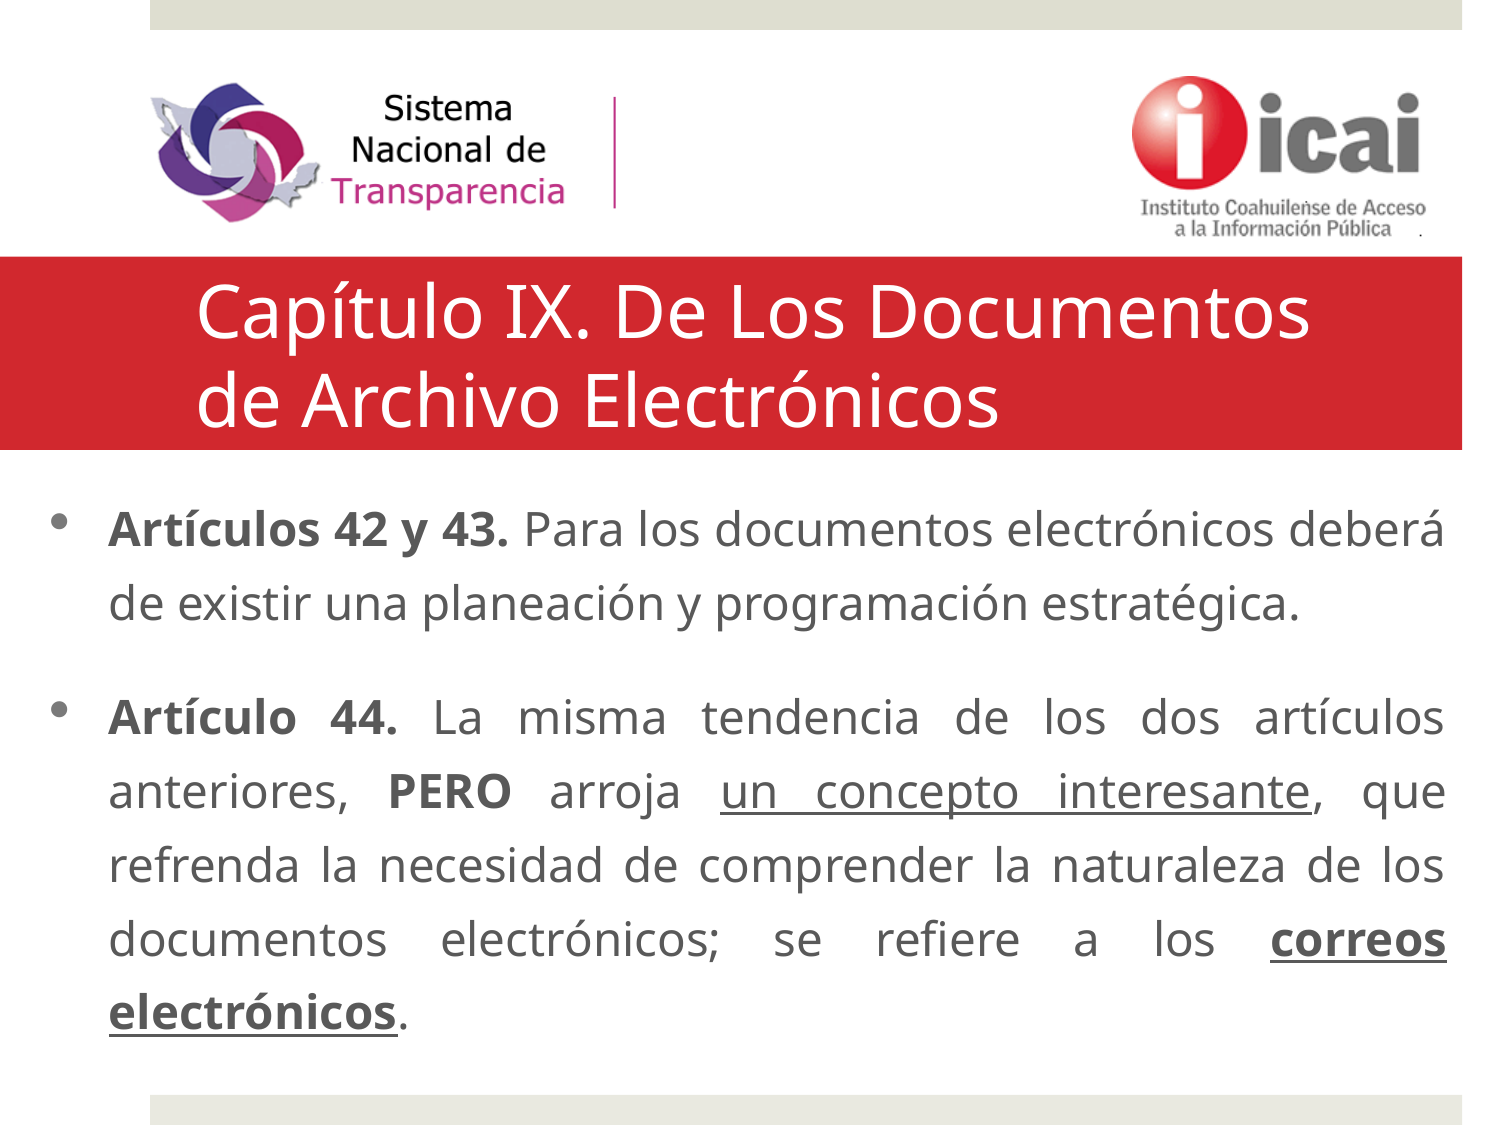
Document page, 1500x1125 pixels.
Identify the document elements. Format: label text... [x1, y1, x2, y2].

title Capítulo IX. De Los Documentos de Archivo Electrónicos [0, 256, 1463, 450]
picture [1131, 76, 1432, 252]
picture [119, 31, 644, 255]
list Artículos 42 y 43. Para los documentos electrónicos deberá de existir una planeación y programación estratégica. Artículo 44. La misma tendencia de los dos artículos anteriores, PERO arroja un concepto interesante, que refrenda la necesidad de comprender la naturaleza de los documentos electrónicos; se refiere a los correos electrónicos. [36, 449, 1463, 1072]
